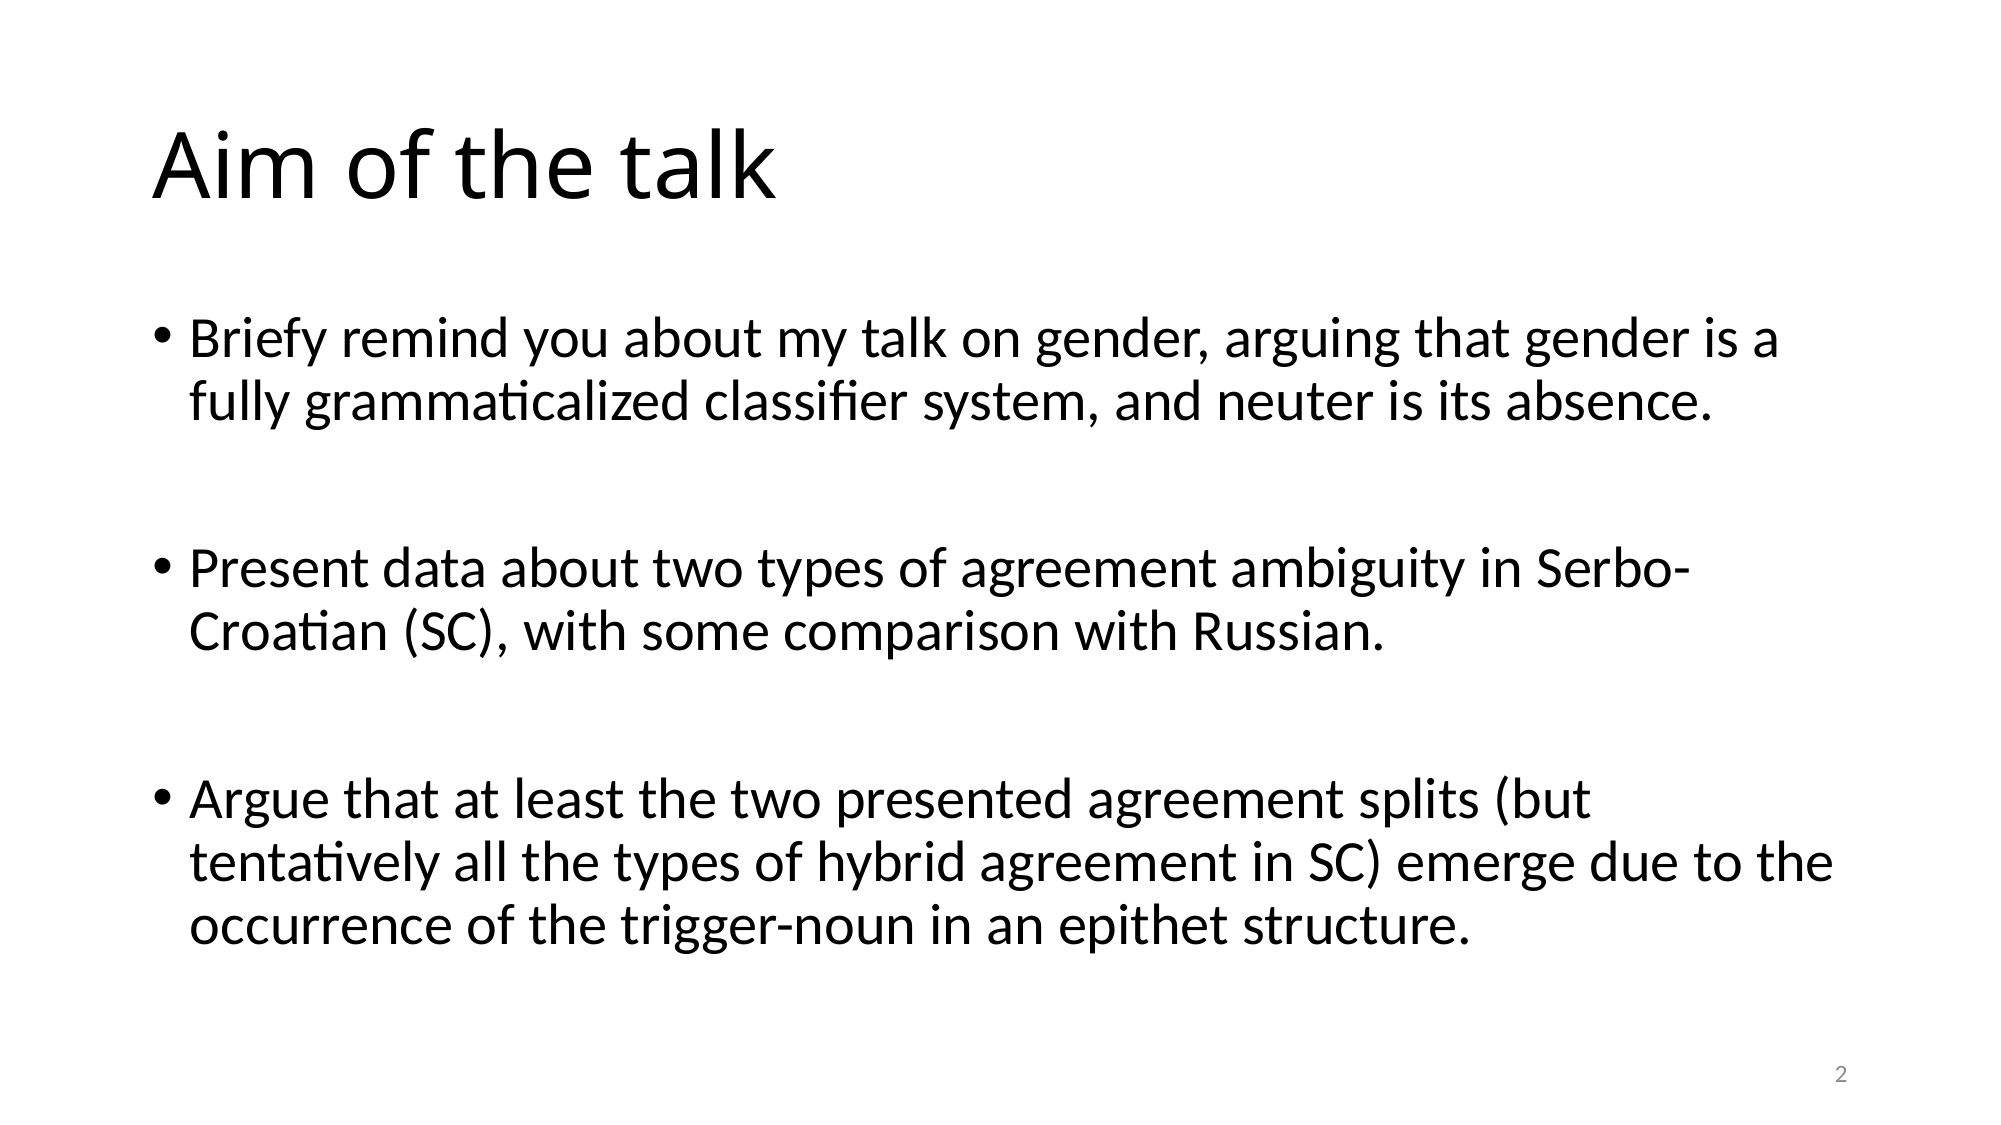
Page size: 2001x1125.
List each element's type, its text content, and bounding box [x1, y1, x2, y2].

title Aim of the talk [137, 59, 1863, 278]
slide_number 2 [1412, 1042, 1863, 1103]
list Briefy remind you about my talk on gender, arguing that gender is a fully grammaticalized classifier system, and neuter is its absence. Present data about two types of agreement ambiguity in Serbo-Croatian (SC), with some comparison with Russian. Argue that at least the two presented agreement splits (but tentatively all the types of hybrid agreement in SC) emerge due to the occurrence of the trigger-noun in an epithet structure. [137, 299, 1863, 1014]
